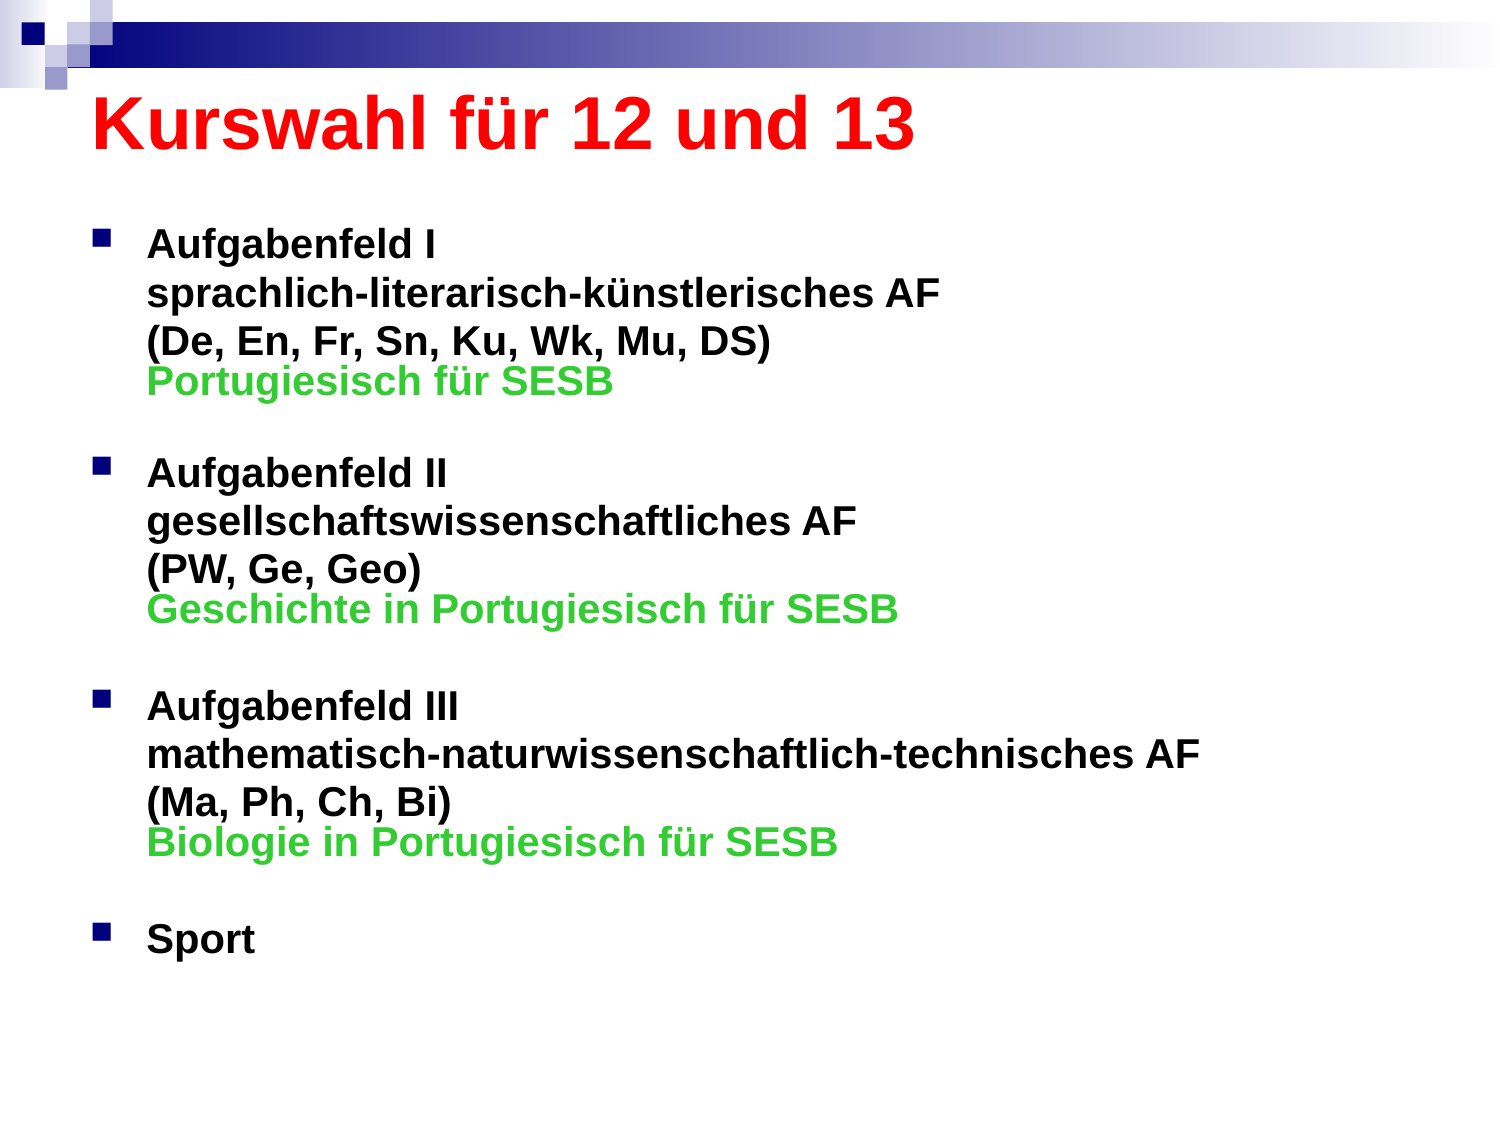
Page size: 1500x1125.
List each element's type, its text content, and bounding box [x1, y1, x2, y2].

title Kurswahl für 12 und 13 [76, 54, 1427, 160]
list Aufgabenfeld I sprachlich-literarisch-künstlerisches AF (De, En, Fr, Sn, Ku, Wk, Mu, DS) Portugiesisch für SESB Aufgabenfeld II gesellschaftswissenschaftliches AF (PW, Ge, Geo) Geschichte in Portugiesisch für SESB Aufgabenfeld III mathematisch-naturwissenschaftlich-technisches AF (Ma, Ph, Ch, Bi) Biologie in Portugiesisch für SESB Sport [75, 160, 1447, 1059]
